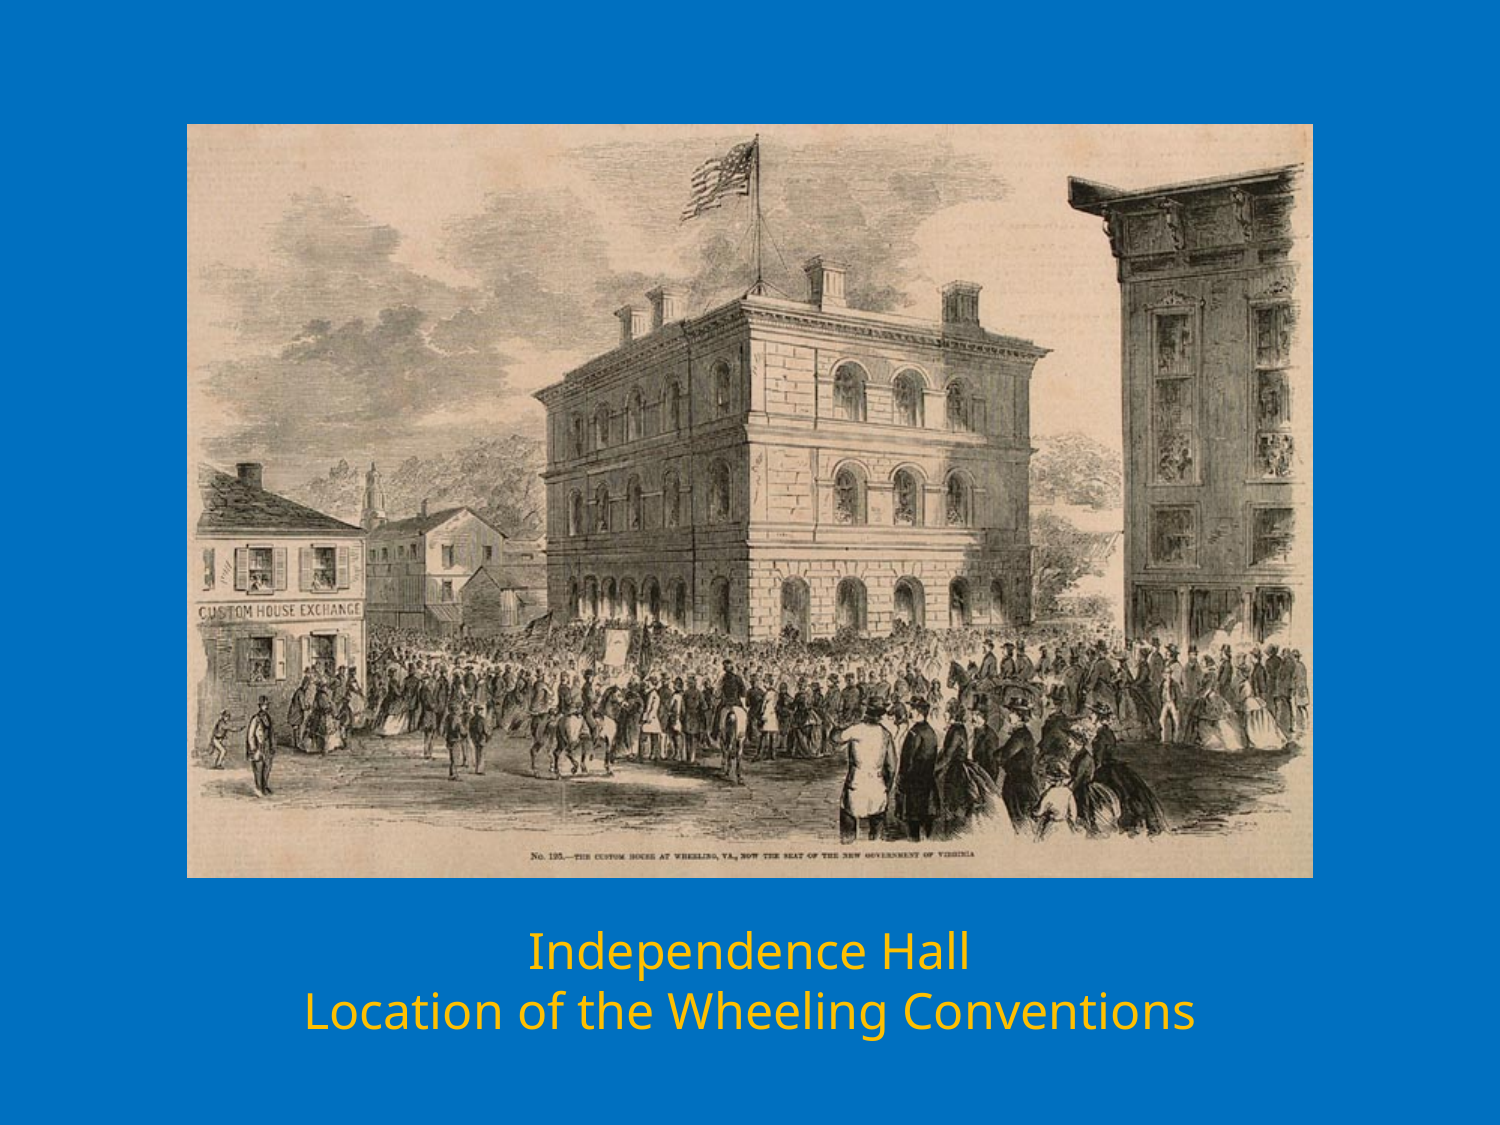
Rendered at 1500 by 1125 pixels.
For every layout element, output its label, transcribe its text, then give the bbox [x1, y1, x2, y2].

text_box Independence Hall Location of the Wheeling Conventions [288, 912, 1212, 1048]
picture [187, 124, 1313, 879]
